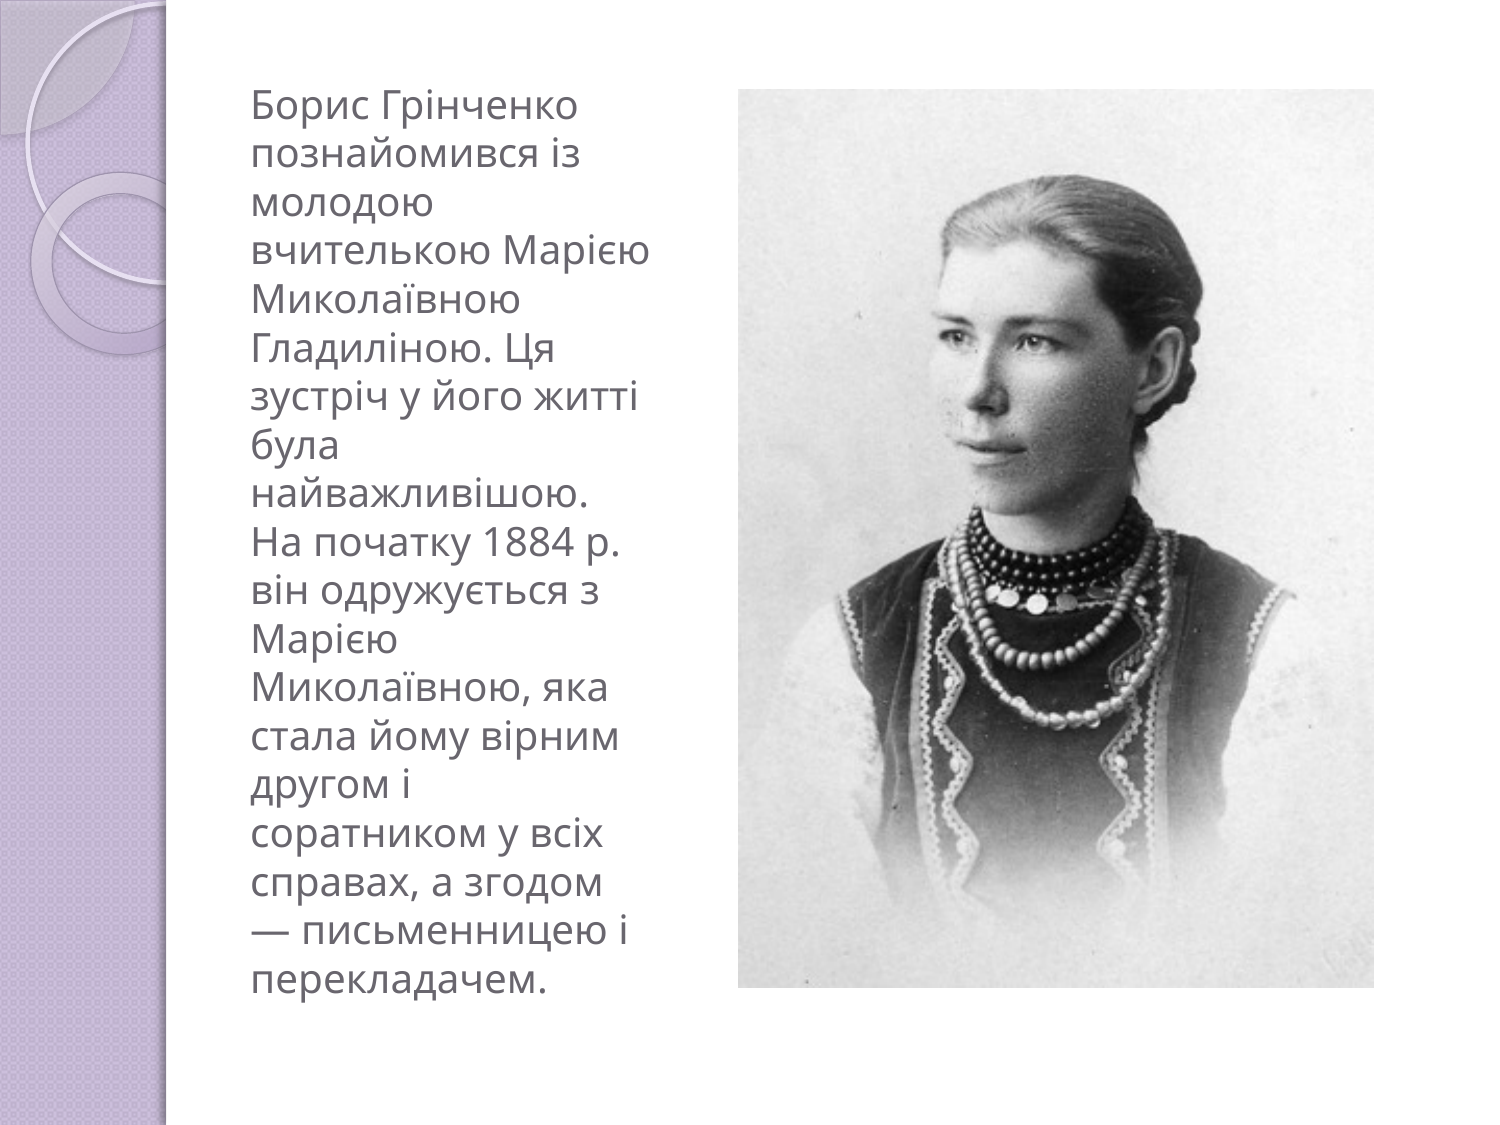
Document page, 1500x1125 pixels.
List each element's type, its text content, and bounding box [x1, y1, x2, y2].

title Борис Грінченко познайомився із молодою вчителькою Марією Миколаївною Гладиліною. Ця зустріч у його житті була найважливішою. На початку 1884 р. він одружується з Марією Миколаївною, яка стала йому вірним другом і соратником у всіх справах, а згодом — письменницею і перекладачем. [235, 45, 668, 1035]
picture [737, 89, 1374, 988]
